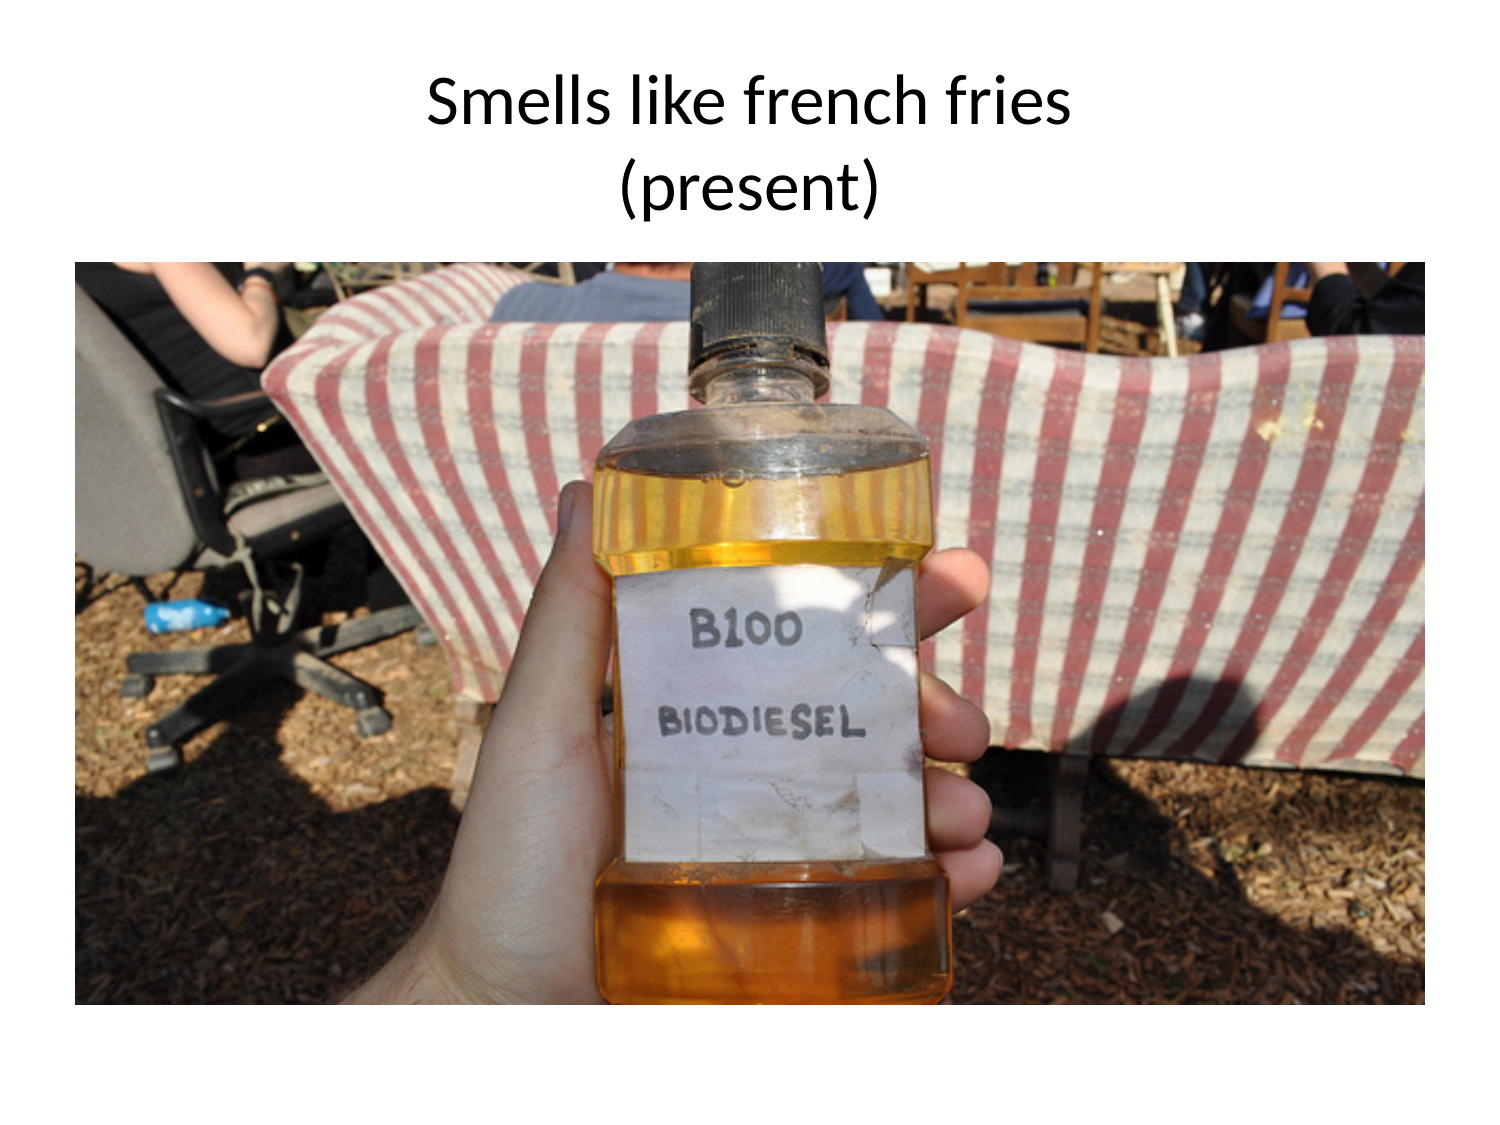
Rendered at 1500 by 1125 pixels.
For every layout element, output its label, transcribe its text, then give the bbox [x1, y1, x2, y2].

title Smells like french fries (present) [74, 44, 1426, 233]
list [74, 262, 1426, 1006]
